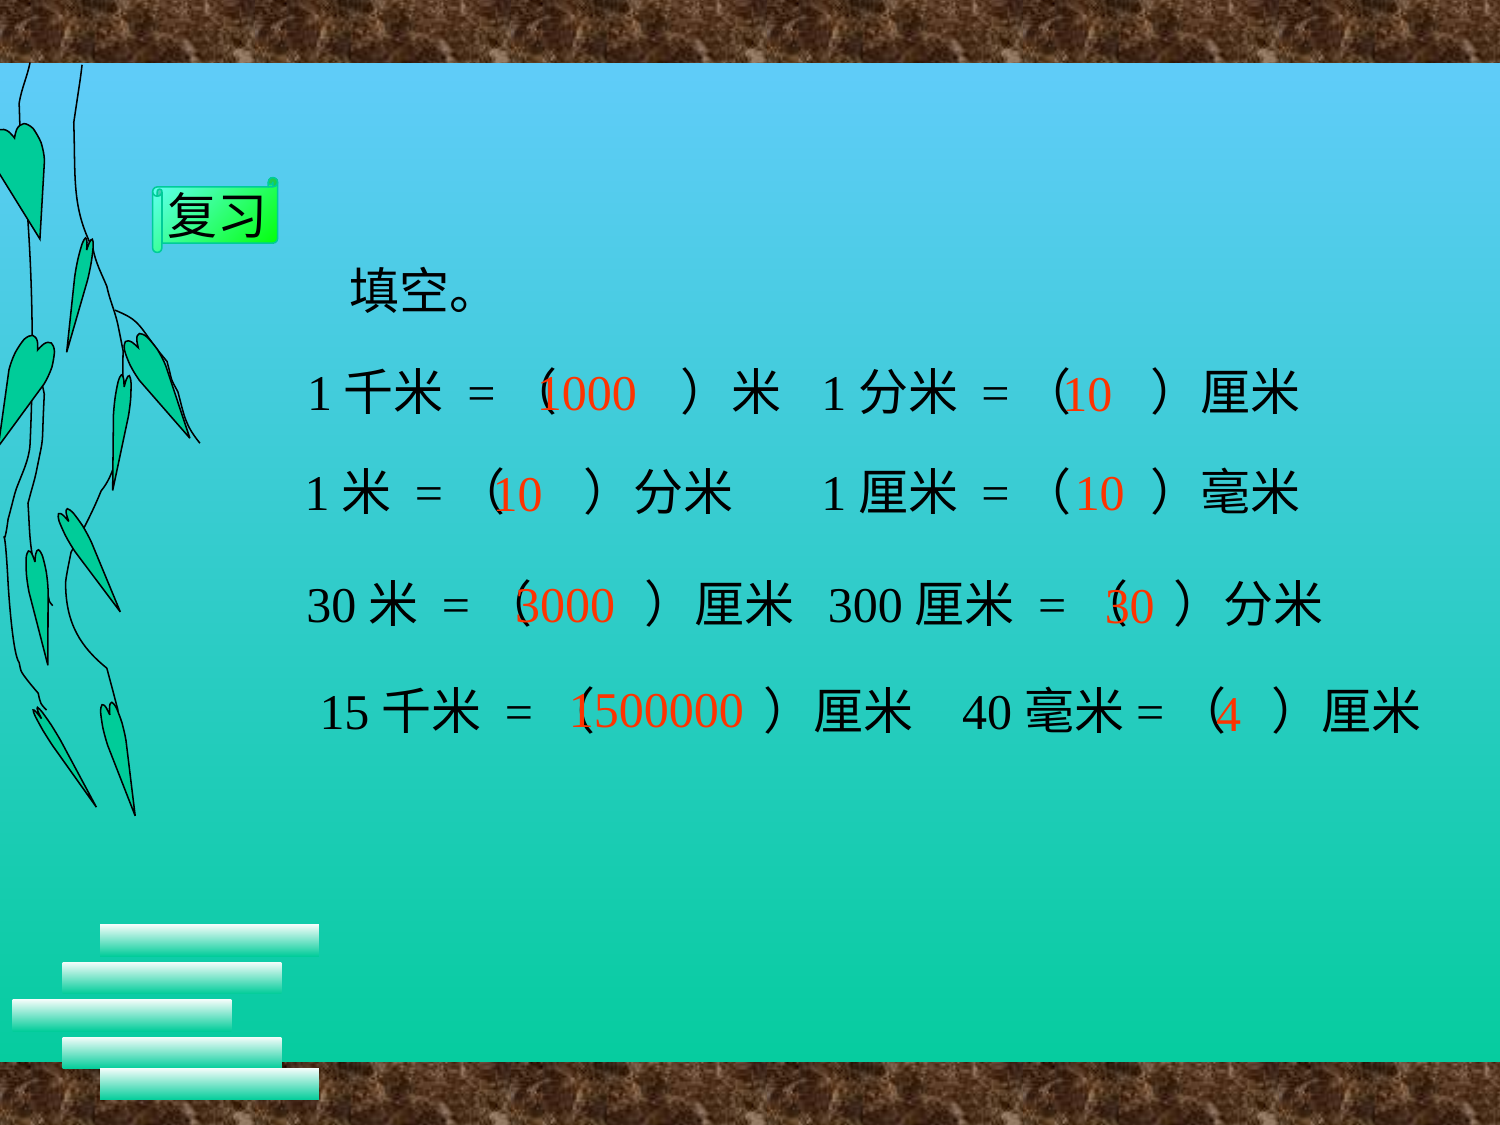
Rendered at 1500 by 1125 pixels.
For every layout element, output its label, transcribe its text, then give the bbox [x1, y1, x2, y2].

text_box 填空。 [335, 252, 515, 328]
text_box 300厘米 =（ ）分米 [813, 565, 1090, 640]
text_box 30 [1090, 565, 1197, 641]
text_box 4 [1201, 674, 1256, 750]
text_box 40毫米=（ ）厘米 [947, 671, 1436, 747]
text_box 1000 [522, 352, 652, 428]
text_box 1500000 [554, 670, 759, 746]
text_box 10 [1047, 353, 1128, 429]
picture [0, 0, 1500, 63]
text_box 10 [477, 453, 558, 529]
text_box 1千米 =（ ）米 [652, 352, 797, 428]
text_box 30米 =（ ）厘米 [630, 565, 810, 640]
text_box 30米 =（ ）厘米 [291, 565, 500, 640]
text_box 1米 =（ ）分米 [289, 452, 749, 528]
text_box 复习 [152, 177, 278, 253]
text_box 1厘米 =（ ）毫米 [806, 452, 1060, 528]
text_box 3000 [500, 565, 630, 640]
text_box 1千米 =（ ）米 [292, 352, 522, 428]
picture [0, 1062, 1500, 1125]
text_box 10 [1060, 452, 1140, 528]
text_box 300厘米 =（ ）分米 [1197, 565, 1338, 640]
text_box 1分米 =（ ）厘米 [806, 352, 1316, 428]
text_box 1厘米 =（ ）毫米 [1140, 452, 1316, 528]
text_box 15千米 =（ ）厘米 [304, 671, 929, 747]
